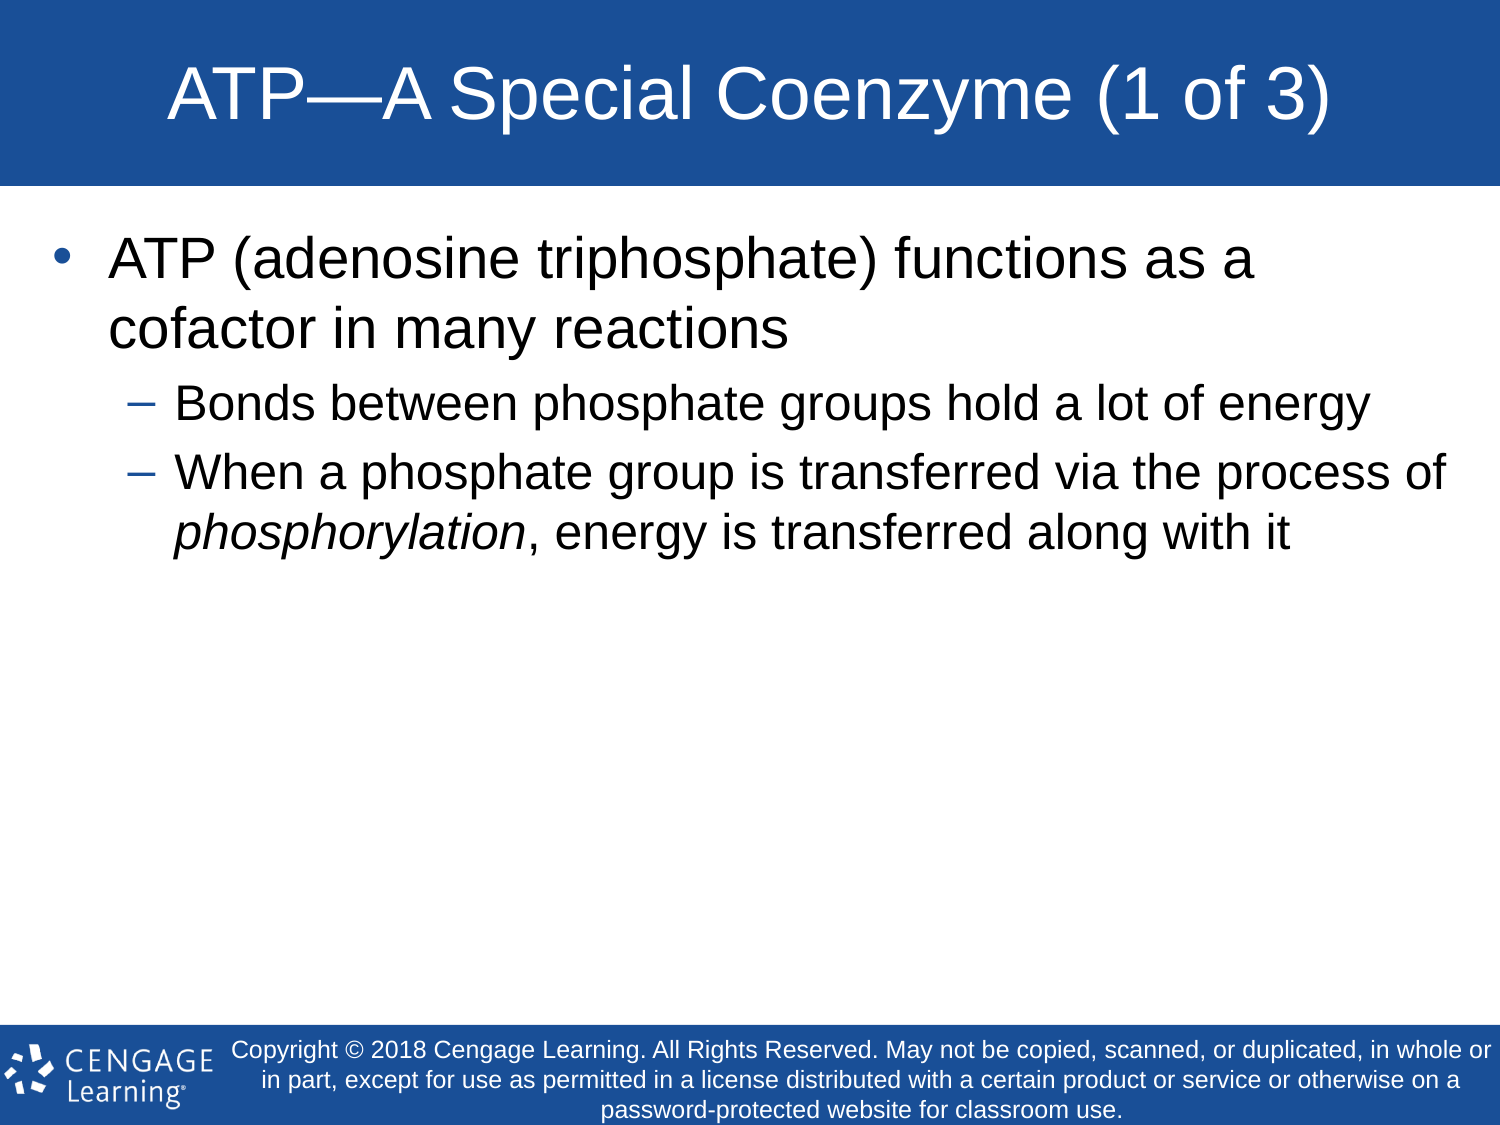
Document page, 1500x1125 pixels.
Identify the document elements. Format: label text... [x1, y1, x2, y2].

list ATP (adenosine triphosphate) functions as a cofactor in many reactions Bonds between phosphate groups hold a lot of energy When a phosphate group is transferred via the process of phosphorylation, energy is transferred along with it [37, 212, 1475, 1005]
title ATP—A Special Coenzyme (1 of 3) [7, 4, 1493, 175]
picture [0, 1040, 216, 1113]
